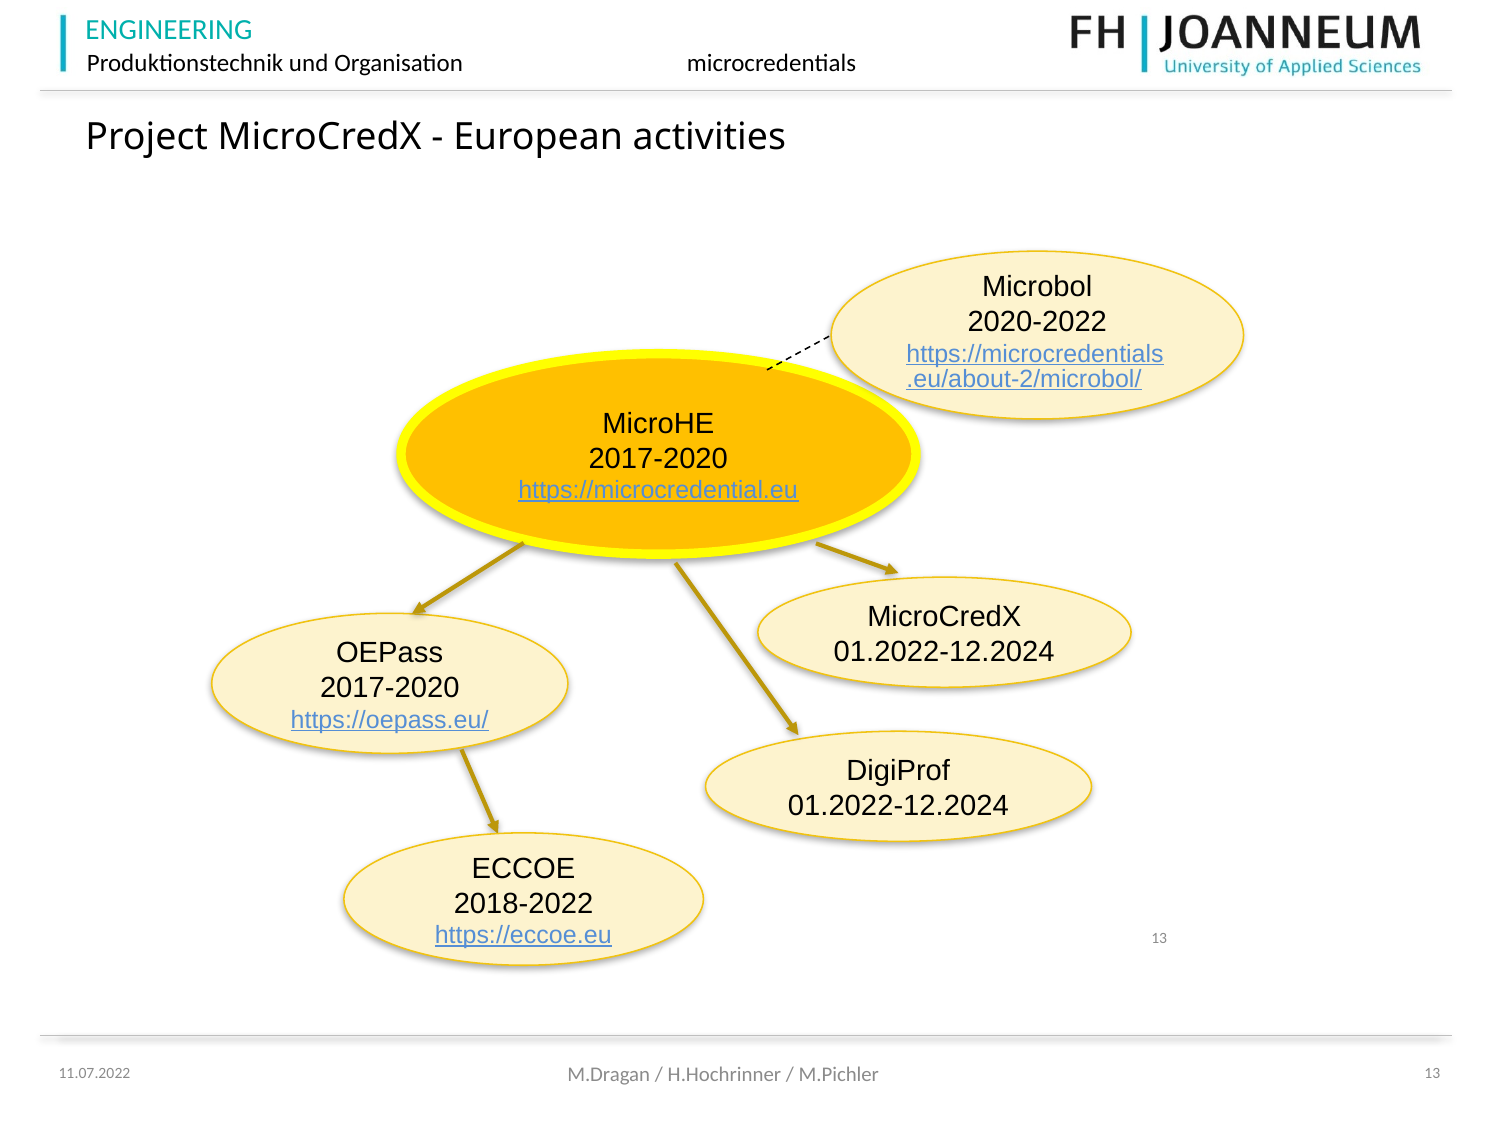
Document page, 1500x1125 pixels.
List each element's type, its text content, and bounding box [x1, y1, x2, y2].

picture [2, 7, 1478, 78]
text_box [461, 749, 499, 835]
text_box OEPass 2017-2020 https://oepass.eu/ [211, 613, 568, 754]
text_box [675, 562, 799, 736]
title Project MicroCredX - European activities [70, 94, 1196, 175]
footer M.Dragan / H.Hochrinner / M.Pichler [462, 1042, 984, 1103]
text_box MicroCredX 01.2022-12.2024 [803, 577, 1132, 688]
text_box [411, 542, 524, 614]
text_box MicroHE 2017-2020 https://microcredential.eu [400, 353, 917, 555]
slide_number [43, 1042, 394, 1103]
text_box DigiProf 01.2022-12.2024 [705, 731, 1092, 842]
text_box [815, 543, 899, 574]
text_box ECCOE 2018-2022 https://eccoe.eu [343, 832, 704, 966]
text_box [766, 334, 832, 371]
text_box 13 [832, 914, 1183, 960]
slide_number 13 [1105, 1042, 1456, 1103]
text_box Microbol 2020-2022 https://microcredentials.eu/about-2/microbol/ [831, 251, 1244, 419]
